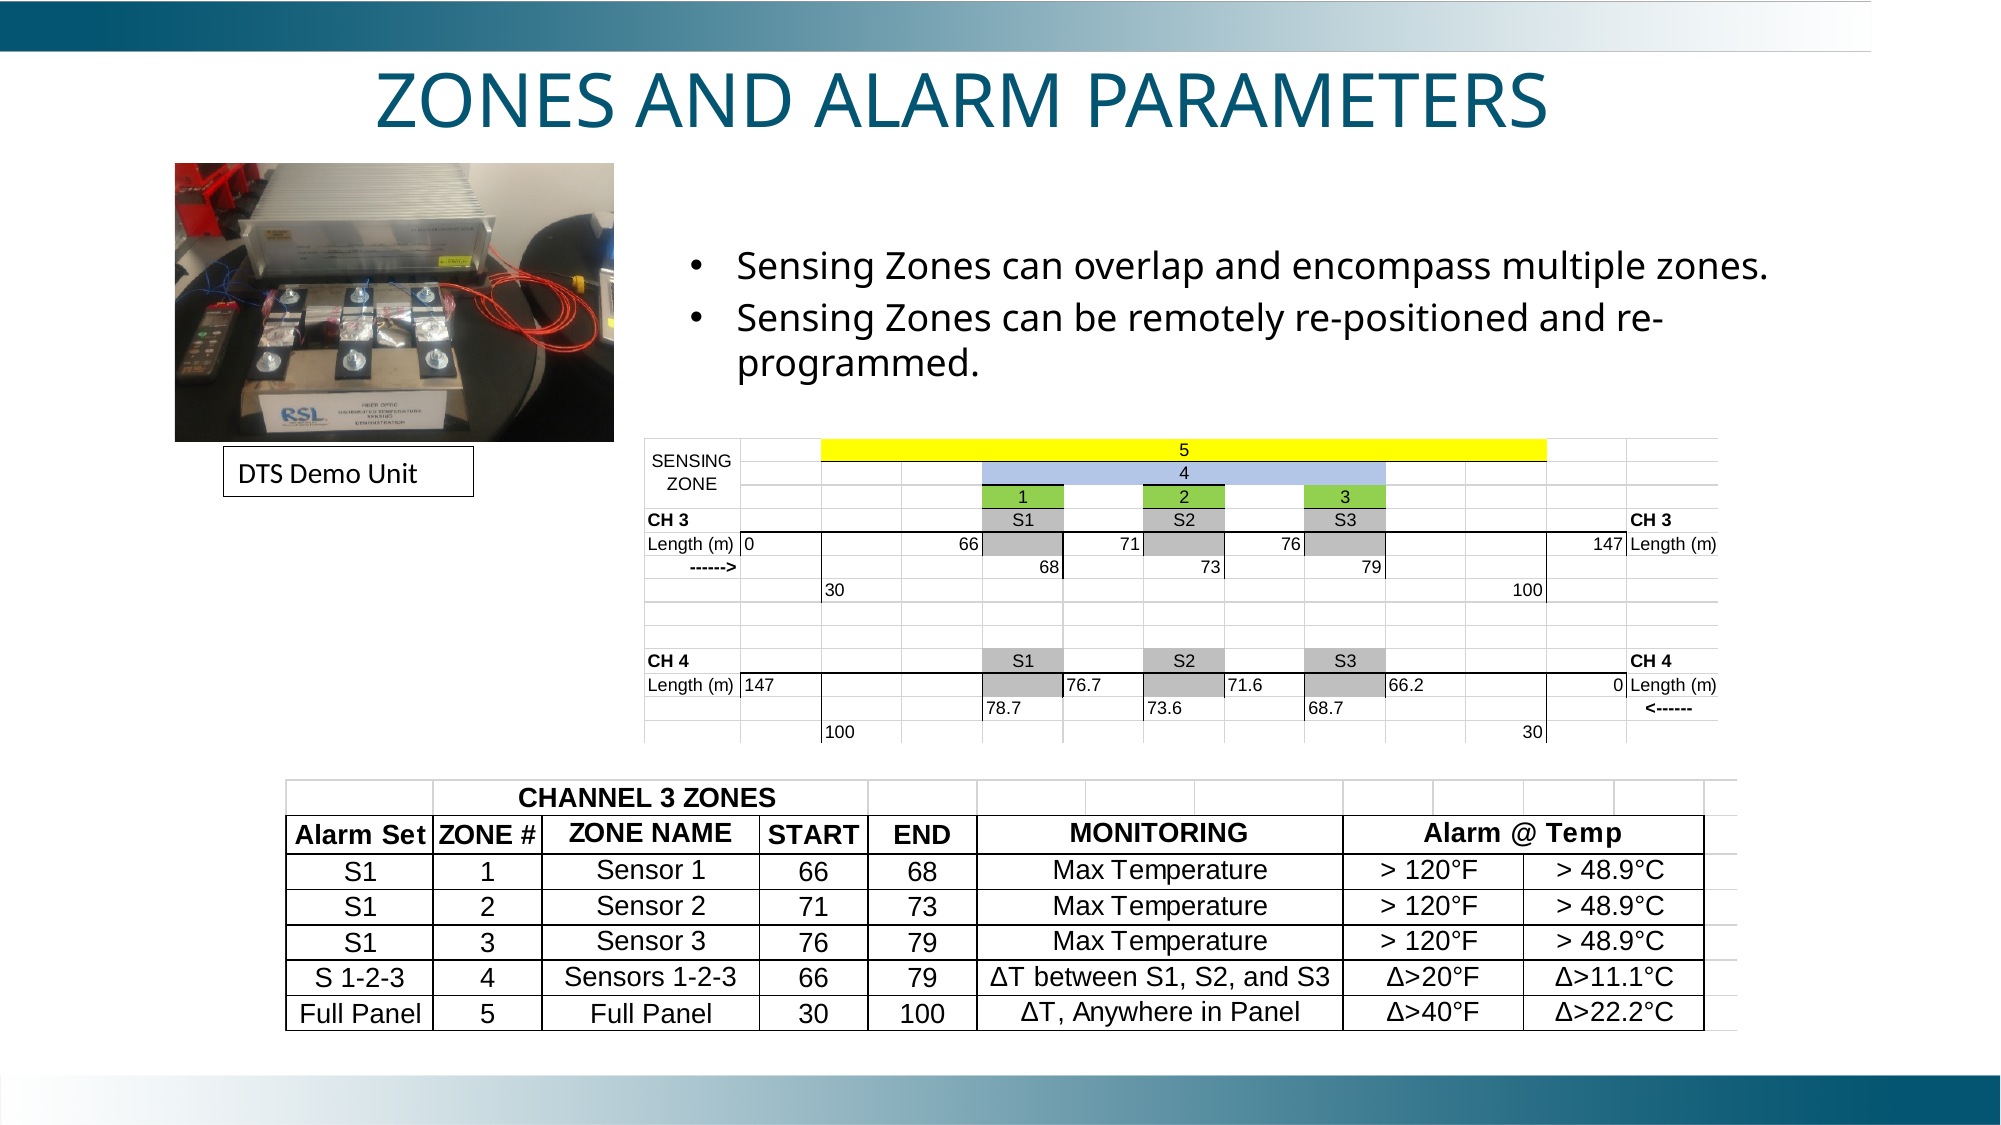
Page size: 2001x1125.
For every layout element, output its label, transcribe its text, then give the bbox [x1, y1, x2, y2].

text_box ZONES AND ALARM PARAMETERS [258, 46, 1668, 132]
picture [643, 438, 1718, 744]
text_box DTS Demo Unit [223, 446, 474, 497]
picture [0, 0, 1965, 442]
text_box Sensing Zones can overlap and encompass multiple zones. Sensing Zones can be remotely re-positioned and re-programmed. [675, 234, 1901, 371]
picture [285, 779, 1739, 1032]
picture [0, 1048, 2001, 1125]
